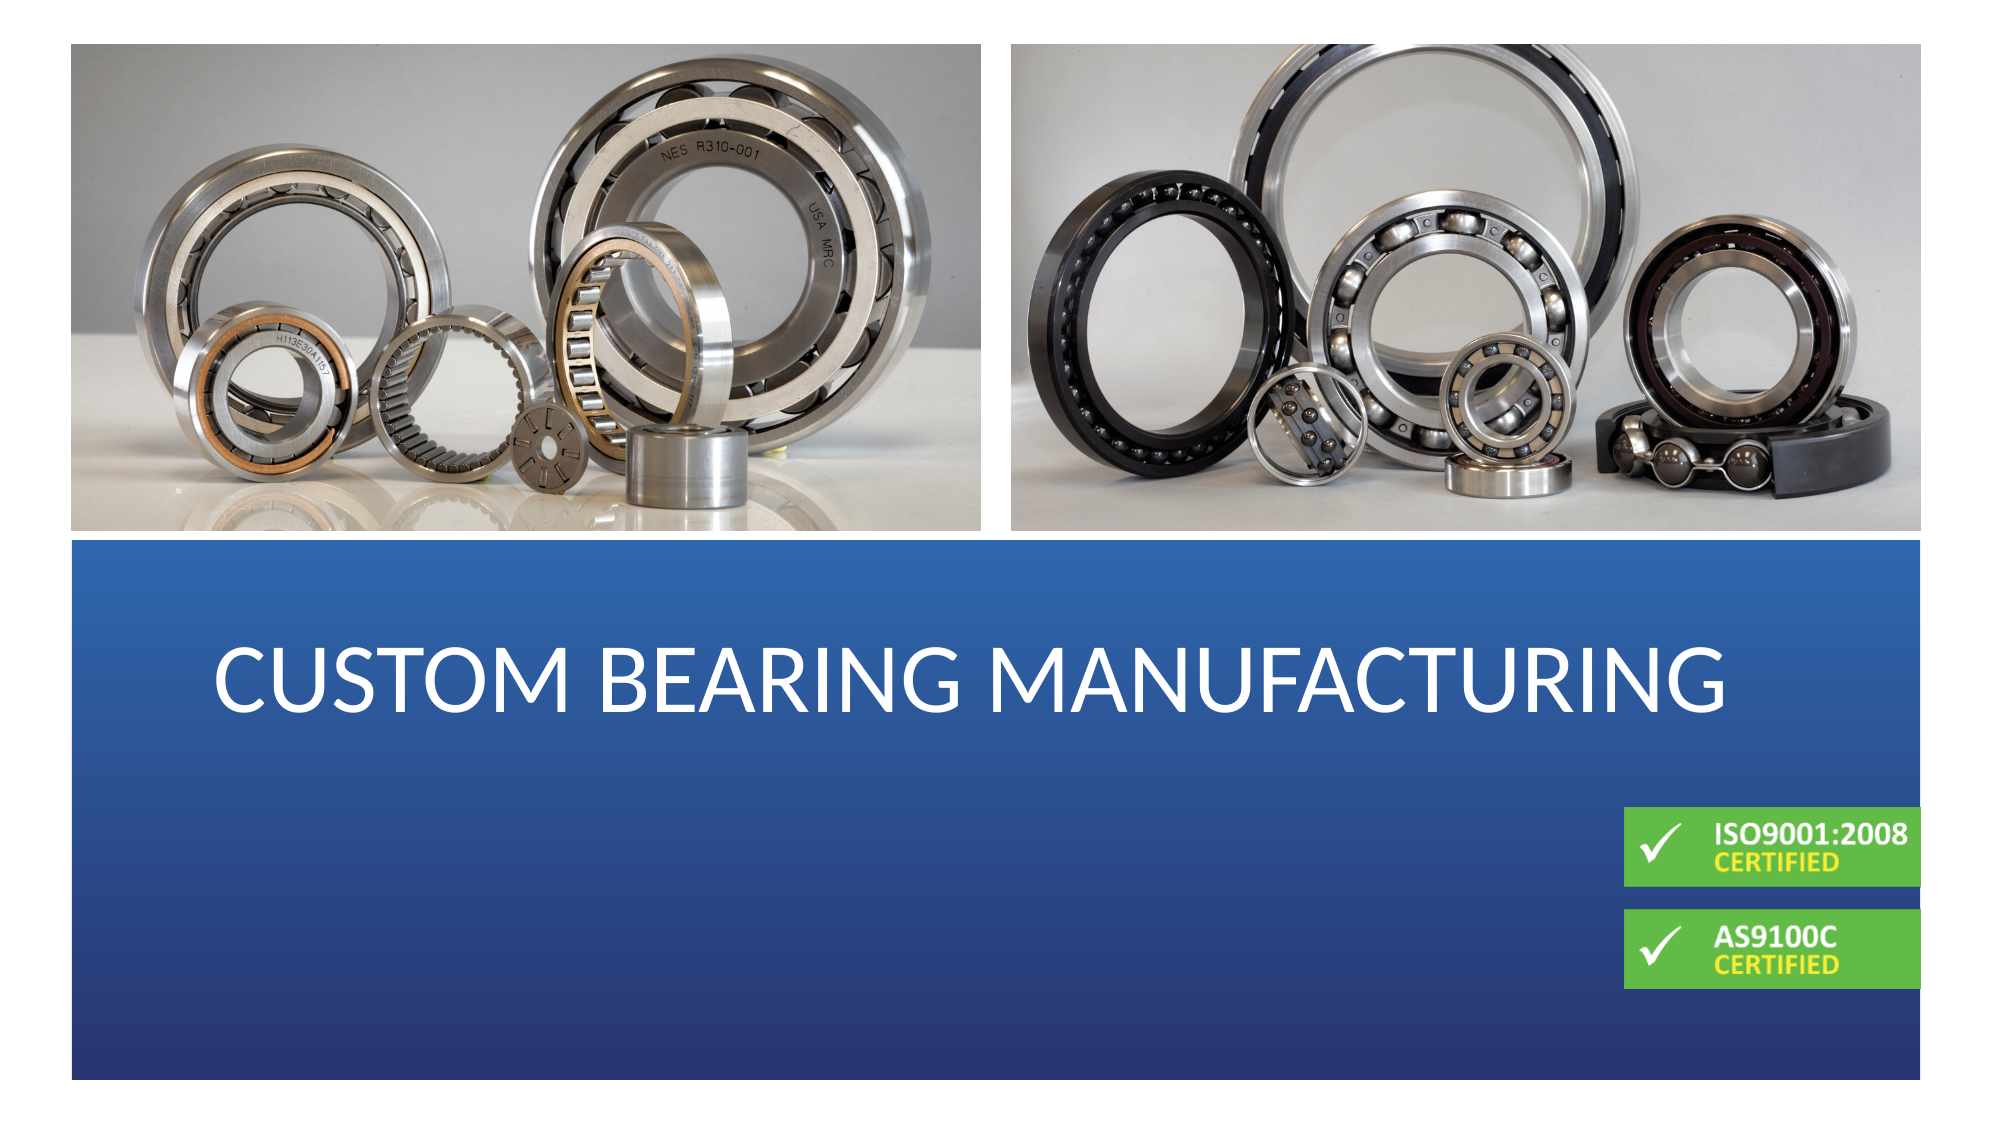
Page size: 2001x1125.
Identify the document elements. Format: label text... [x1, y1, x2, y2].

picture [1624, 807, 1921, 989]
text_box CUSTOM BEARING MANUFACTURING [152, 605, 1791, 741]
text_box [71, 539, 1921, 1080]
picture [71, 44, 1921, 531]
